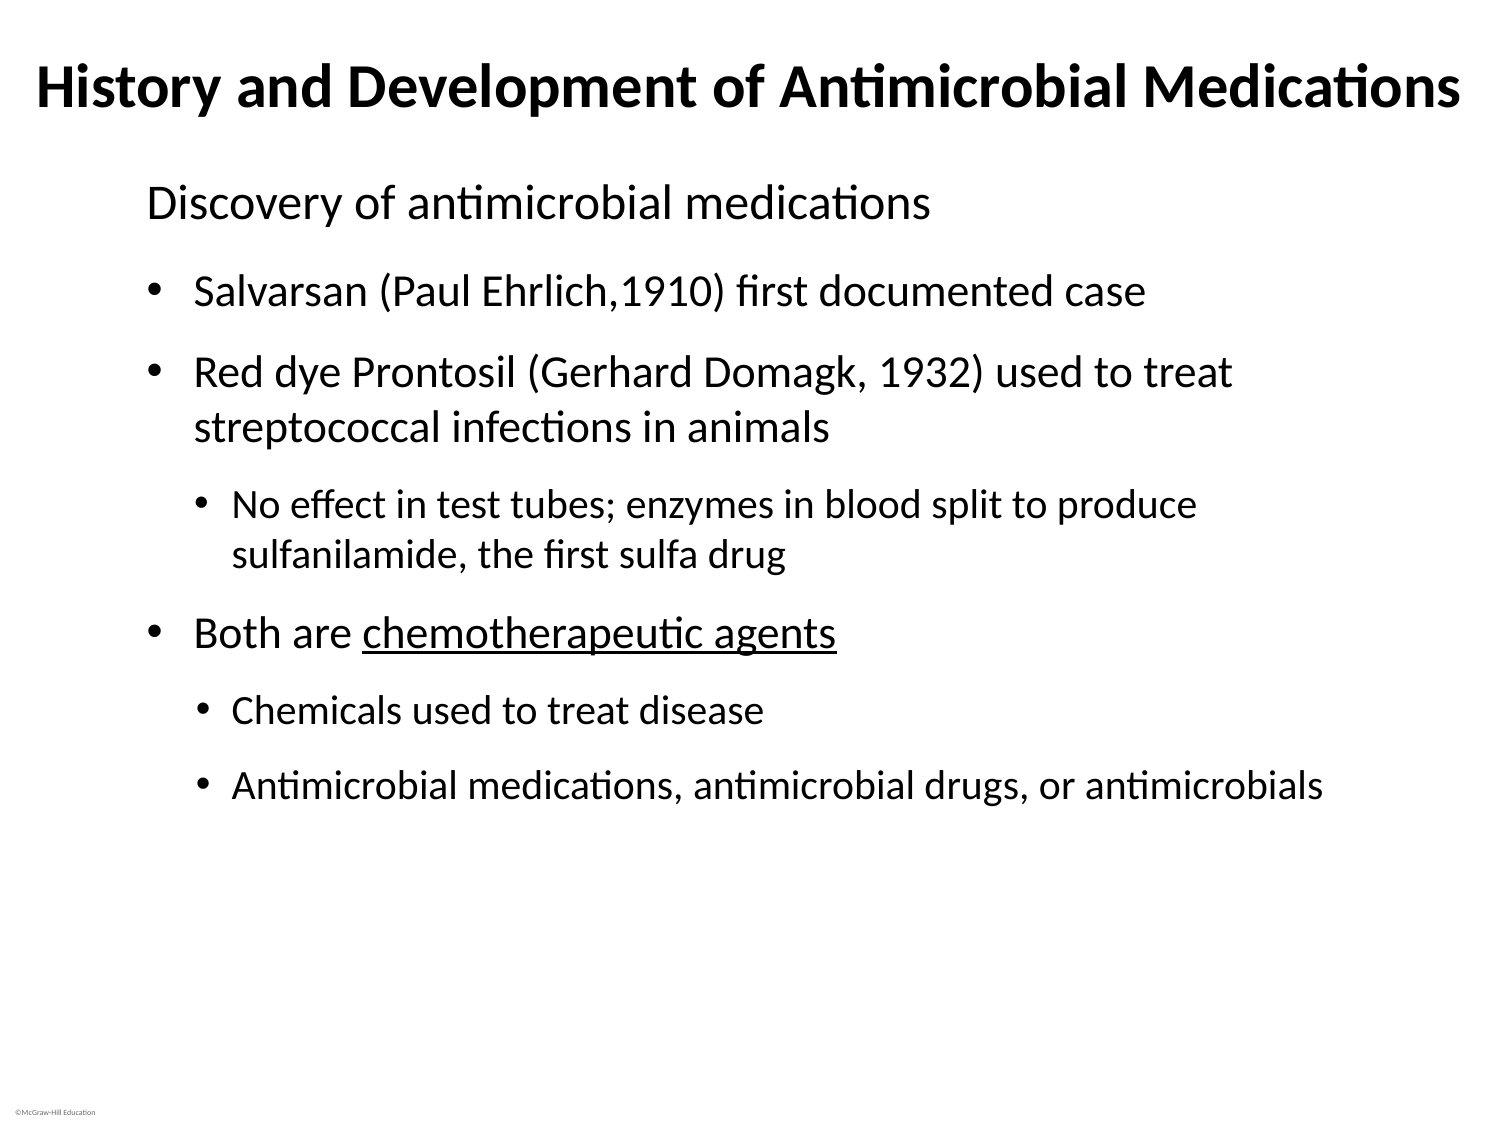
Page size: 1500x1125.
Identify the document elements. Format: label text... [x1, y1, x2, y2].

title History and Development of Antimicrobial Medications [0, 37, 1500, 138]
list Discovery of antimicrobial medications Salvarsan (Paul Ehrlich,1910) first documented case Red dye Prontosil (Gerhard Domagk, 1932) used to treat streptococcal infections in animals No effect in test tubes; enzymes in blood split to produce sulfanilamide, the first sulfa drug Both are chemotherapeutic agents Chemicals used to treat disease Antimicrobial medications, antimicrobial drugs, or antimicrobials [131, 162, 1425, 859]
